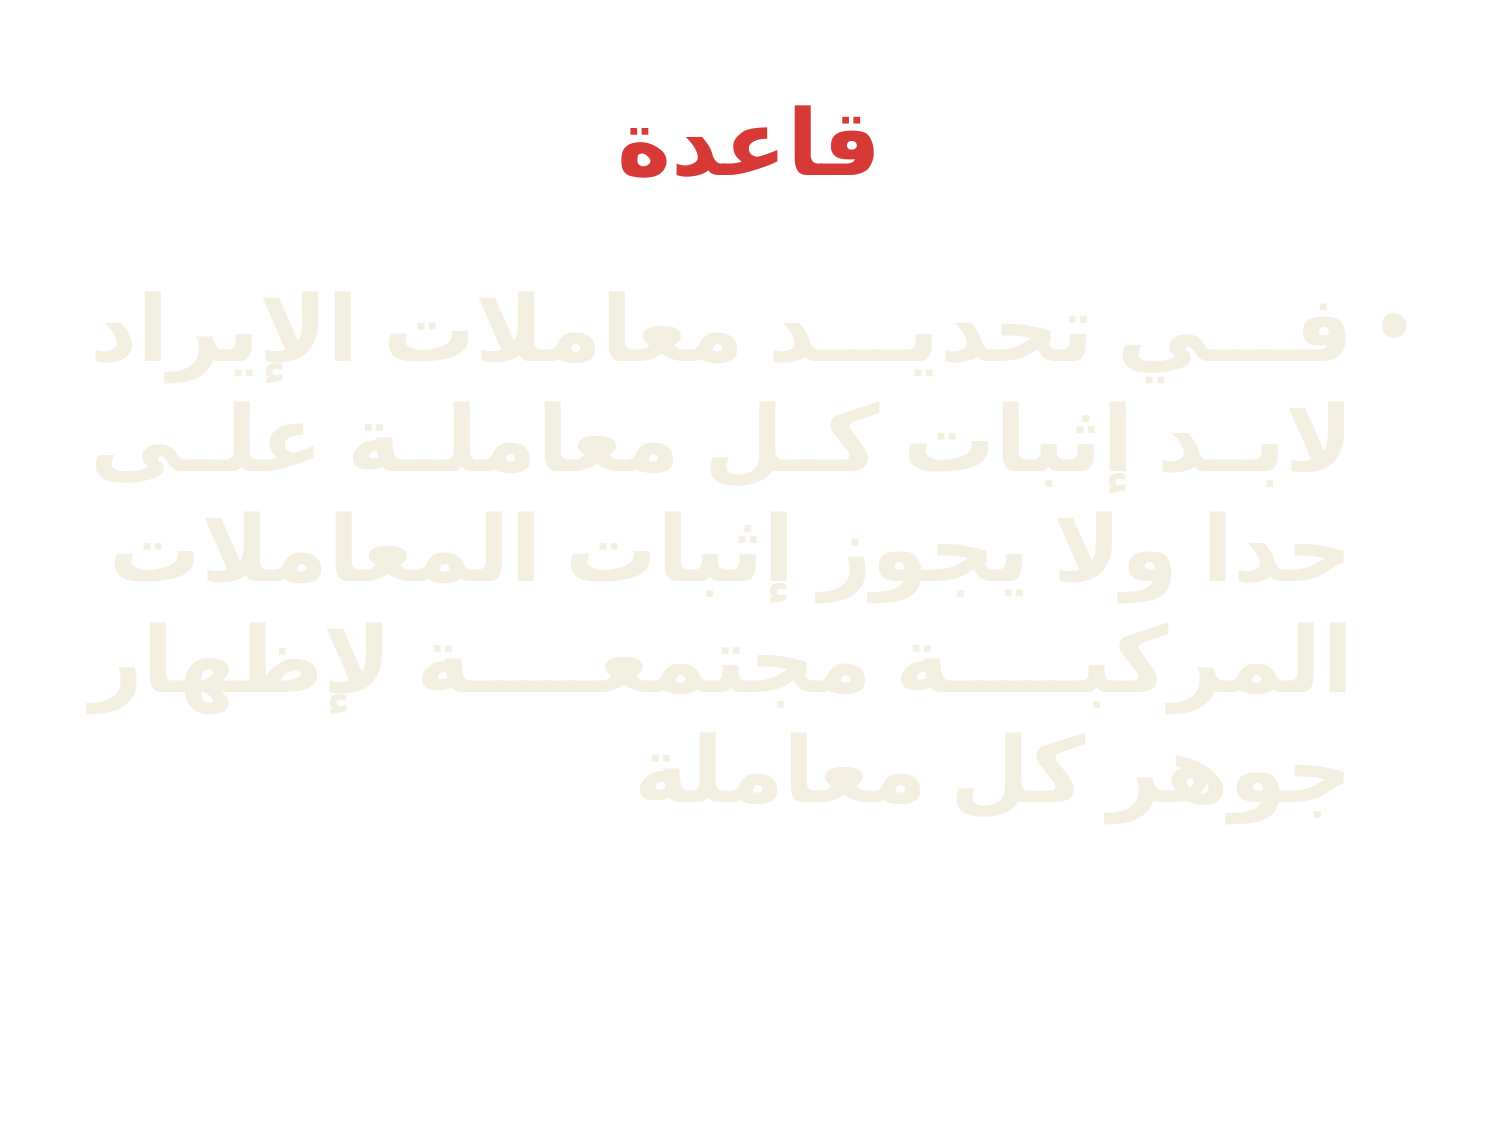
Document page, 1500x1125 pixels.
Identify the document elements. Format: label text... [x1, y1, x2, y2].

title قاعدة [75, 45, 1425, 233]
list في تحديد معاملات الإيراد لابد إثبات كل معاملة على حدا ولا يجوز إثبات المعاملات المركبة مجتمعة لإظهار جوهر كل معاملة [75, 262, 1425, 1005]
